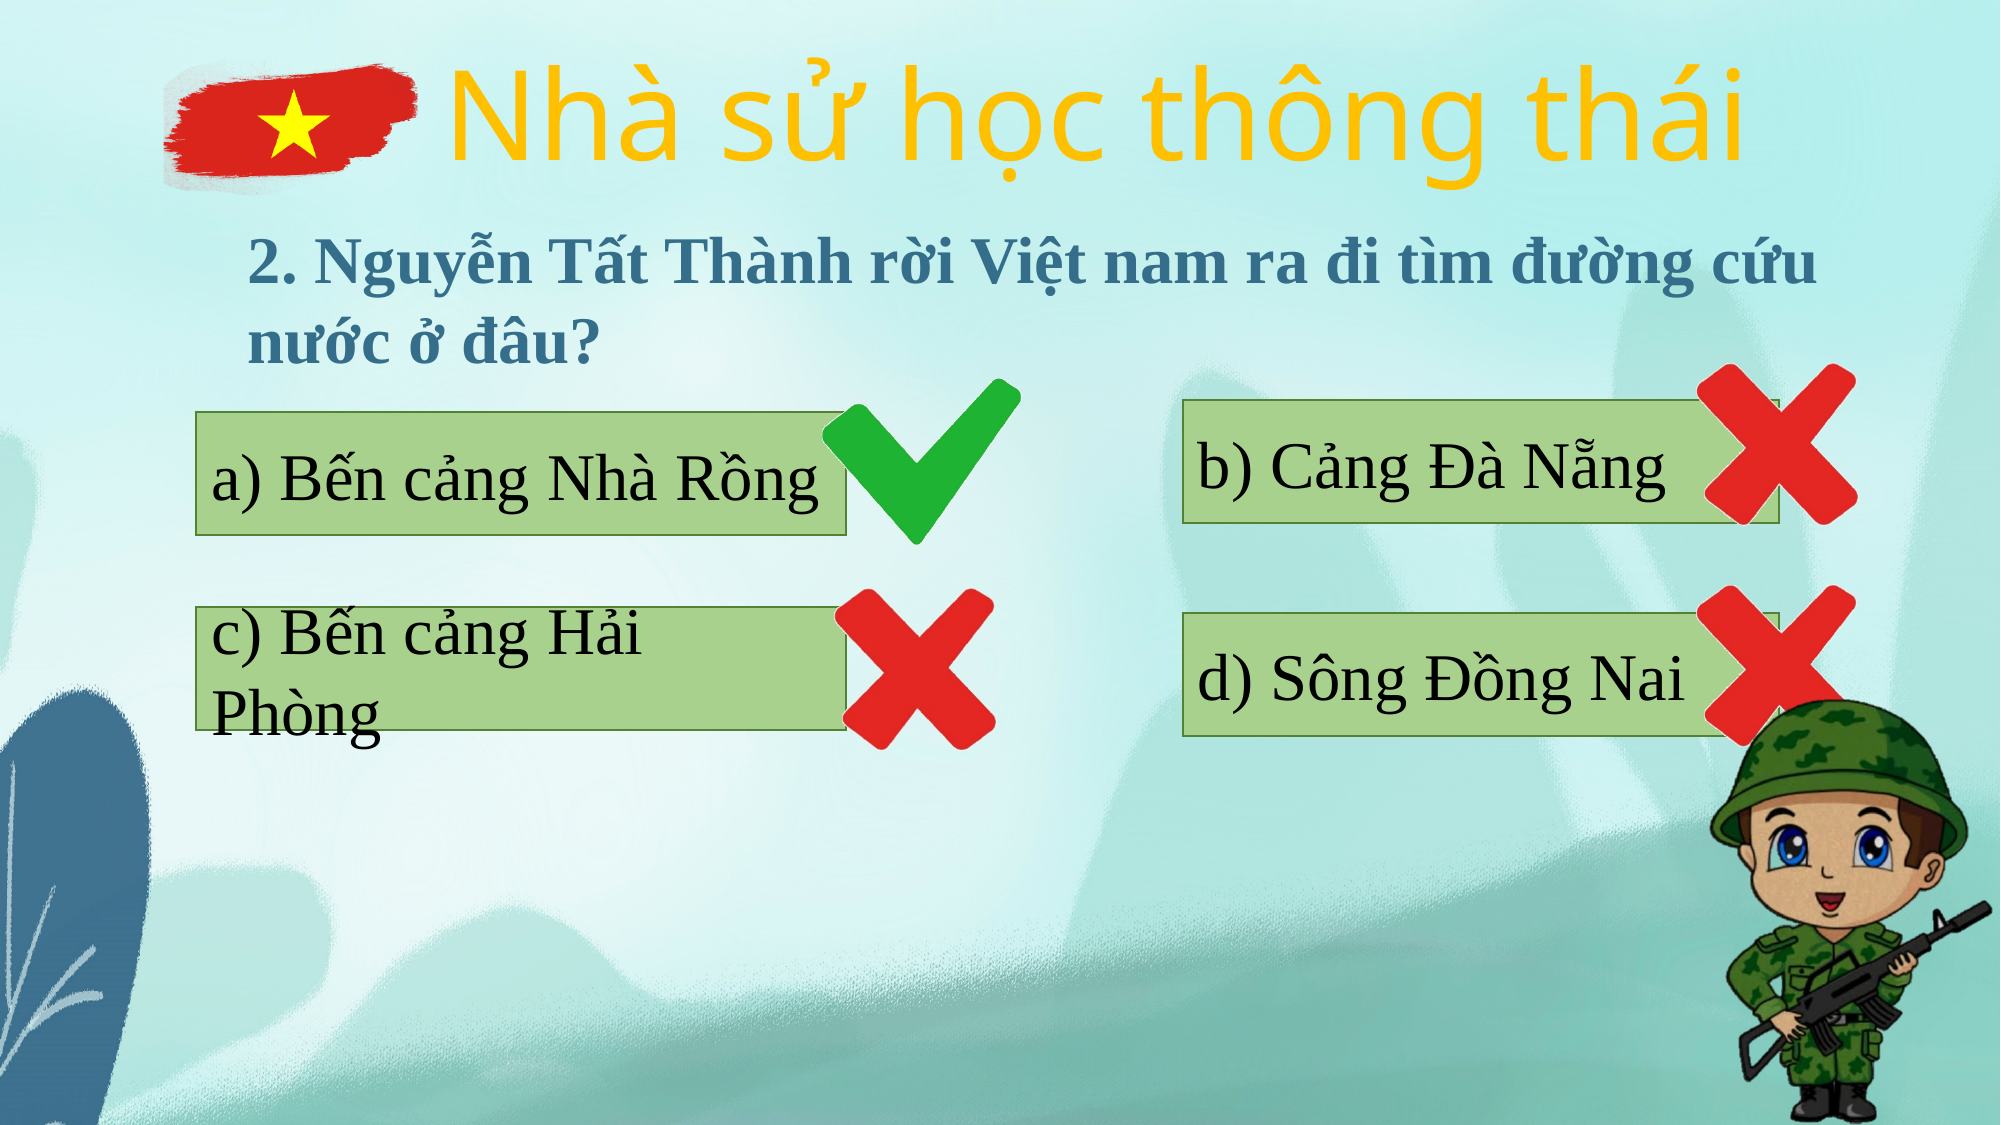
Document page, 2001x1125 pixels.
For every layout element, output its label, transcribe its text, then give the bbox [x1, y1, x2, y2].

text_box c) Bến cảng Hải Phòng [195, 606, 827, 731]
text_box a) Bến cảng Nhà Rồng [195, 411, 806, 536]
text_box b) Cảng Đà Nẵng [1182, 399, 1689, 524]
text_box Nhà sử học thông thái [446, 28, 2000, 194]
text_box 2. Nguyễn Tất Thành rời Việt nam ra đi tìm đường cứu nước ở đâu? [232, 209, 1910, 384]
text_box d) Sông Đồng Nai [1182, 612, 1689, 737]
picture [0, 0, 2000, 1125]
